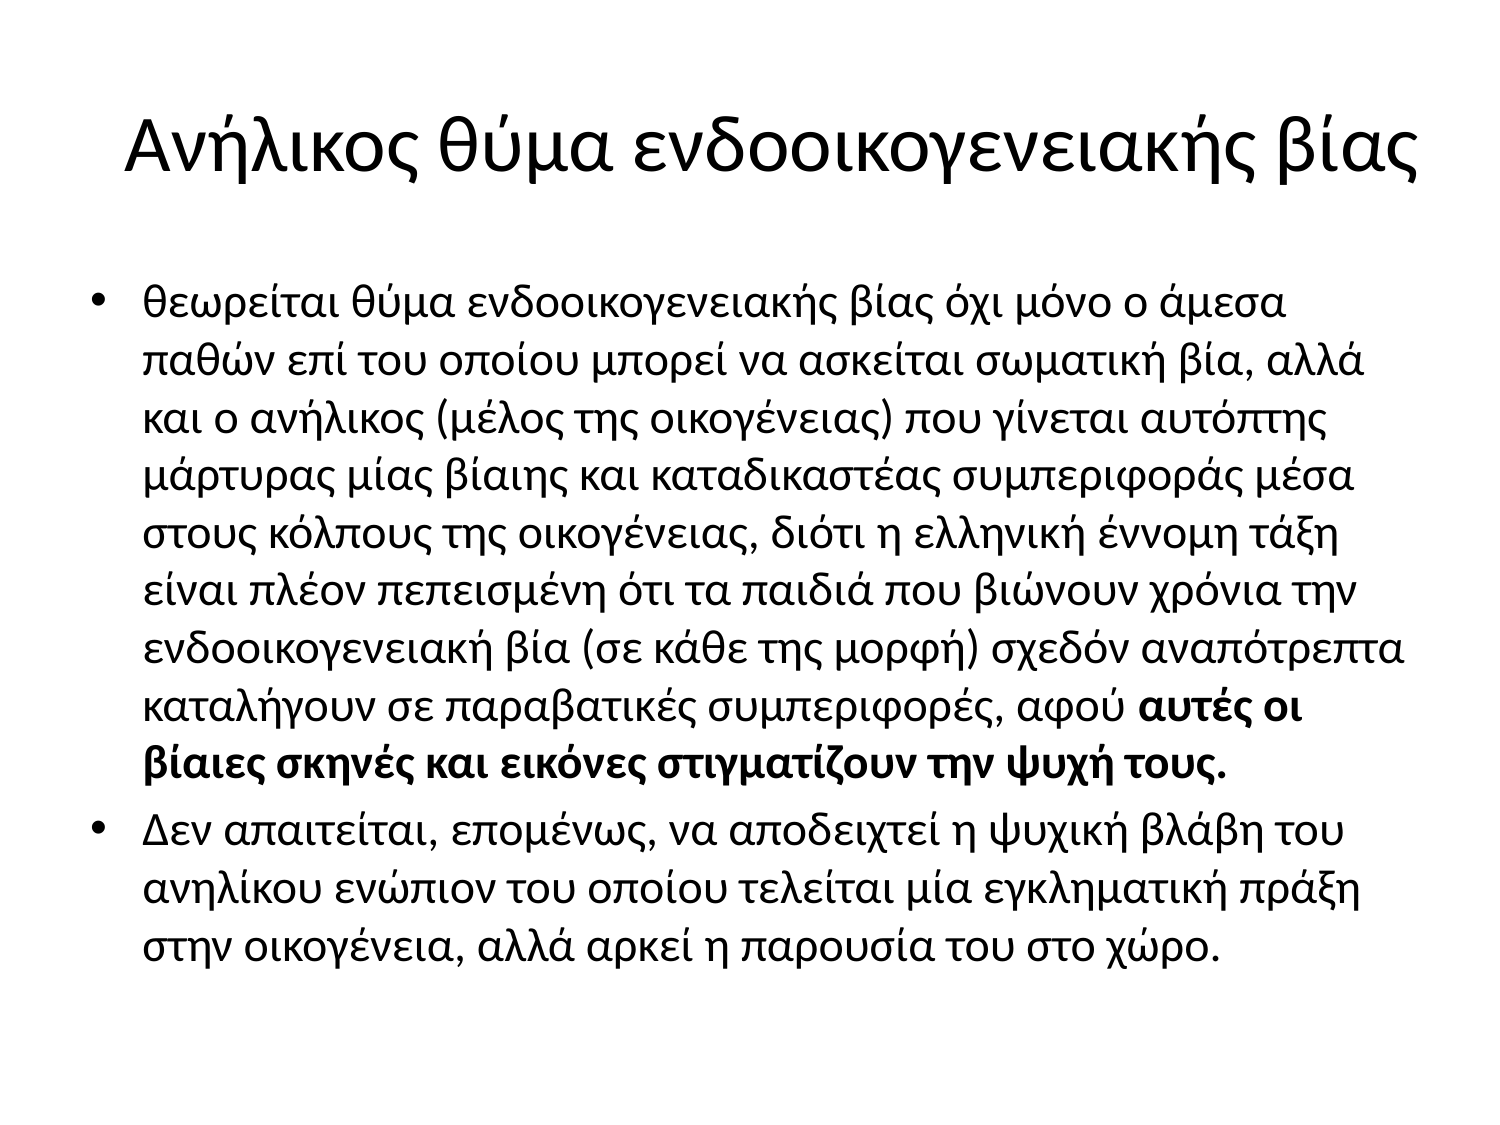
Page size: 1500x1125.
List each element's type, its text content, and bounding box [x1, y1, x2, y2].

title Ανήλικος θύμα ενδοοικογενειακής βίας [75, 45, 1471, 233]
list θεωρείται θύμα ενδοοικογενειακής βίας όχι μόνο ο άμεσα παθών επί του οποίου μπορεί να ασκείται σωματική βία, αλλά και ο ανήλικος (μέλος της οικογένειας) που γίνεται αυτόπτης μάρτυρας μίας βίαιης και καταδικαστέας συμπεριφοράς μέσα στους κόλπους της οικογένειας, διότι η ελληνική έννομη τάξη είναι πλέον πεπεισμένη ότι τα παιδιά που βιώνουν χρόνια την ενδοοικογενειακή βία (σε κάθε της μορφή) σχεδόν αναπότρεπτα καταλήγουν σε παραβατικές συμπεριφορές, αφού αυτές οι βίαιες σκηνές και εικόνες στιγματίζουν την ψυχή τους. Δεν απαιτείται, επομένως, να αποδειχτεί η ψυχική βλάβη του ανηλίκου ενώπιον του οποίου τελείται μία εγκληματική πράξη στην οικογένεια, αλλά αρκεί η παρουσία του στο χώρο. [75, 262, 1425, 1005]
